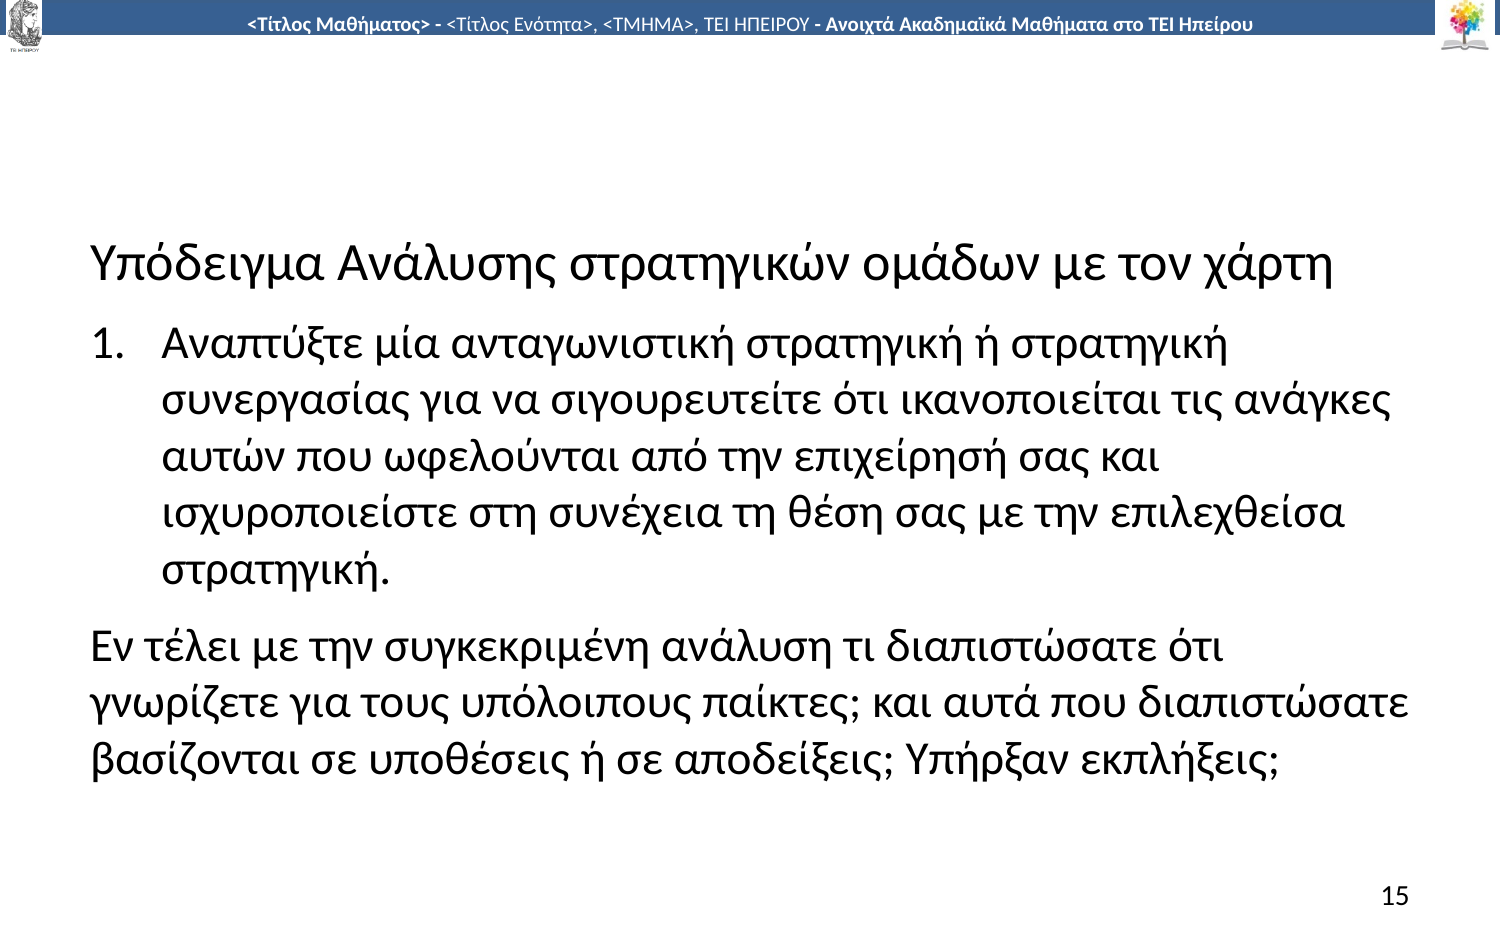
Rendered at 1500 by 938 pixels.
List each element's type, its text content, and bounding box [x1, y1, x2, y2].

picture [6, 0, 42, 54]
slide_number 15 [1074, 868, 1425, 919]
list Υπόδειγμα Ανάλυσης στρατηγικών ομάδων με τον χάρτη Αναπτύξτε μία ανταγωνιστική στρατηγική ή στρατηγική συνεργασίας για να σιγουρευτείτε ότι ικανοποιείται τις ανάγκες αυτών που ωφελούνται από την επιχείρησή σας και ισχυροποιείστε στη συνέχεια τη θέση σας με την επιλεχθείσα στρατηγική. Εν τέλει με την συγκεκριμένη ανάλυση τι διαπιστώσατε ότι γνωρίζετε για τους υπόλοιπους παίκτες; και αυτά που διαπιστώσατε βασίζονται σε υποθέσεις ή σε αποδείξεις; Υπήρξαν εκπλήξεις; [75, 218, 1425, 838]
picture [1435, 0, 1495, 52]
